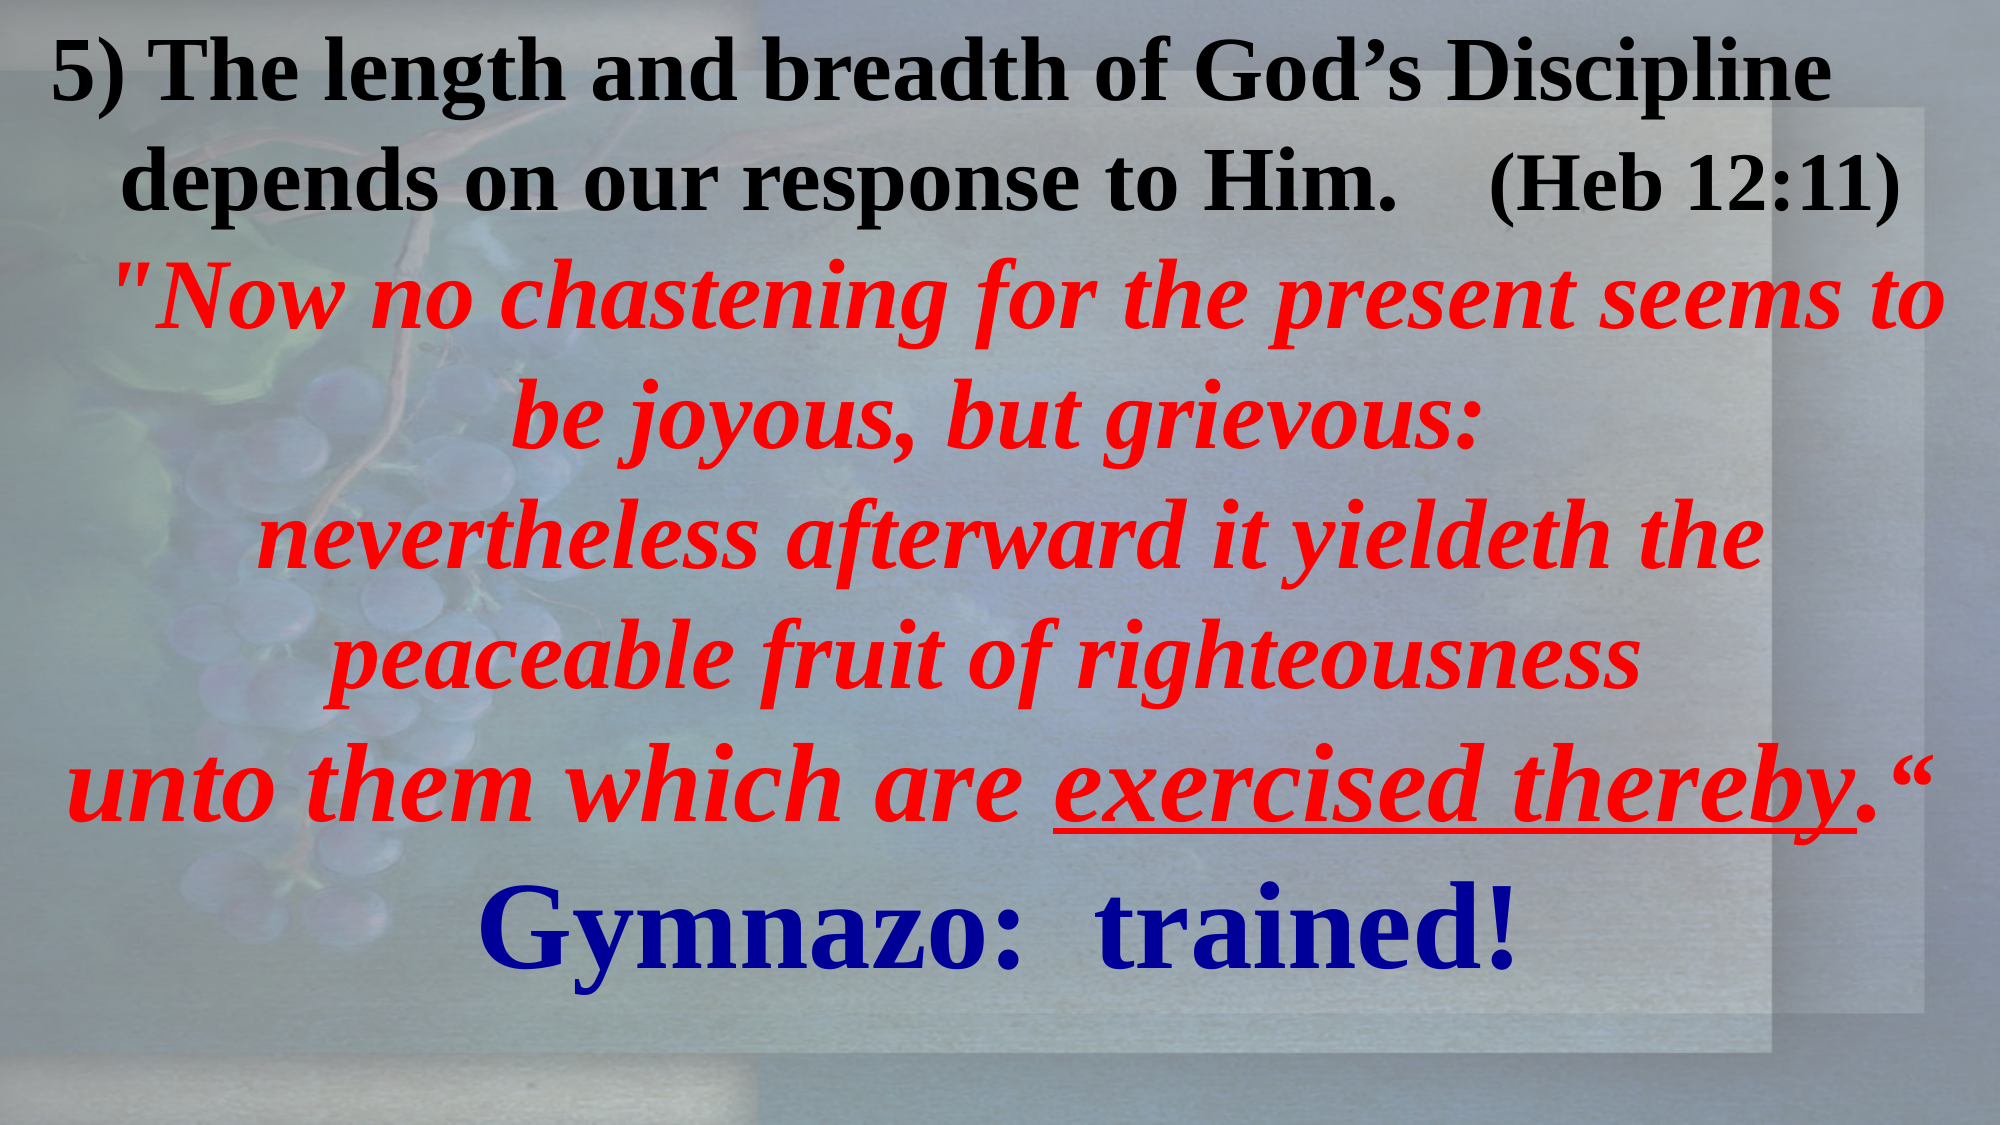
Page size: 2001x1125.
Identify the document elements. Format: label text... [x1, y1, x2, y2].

text_box 5) The length and breadth of God’s Discipline depends on our response to Him. (Heb 12:11) "Now no chastening for the present seems to be joyous, but grievous: nevertheless afterward it yieldeth the peaceable fruit of righteousness unto them which are exercised thereby.“ Gymnazo: trained! [12, 1, 1988, 1002]
